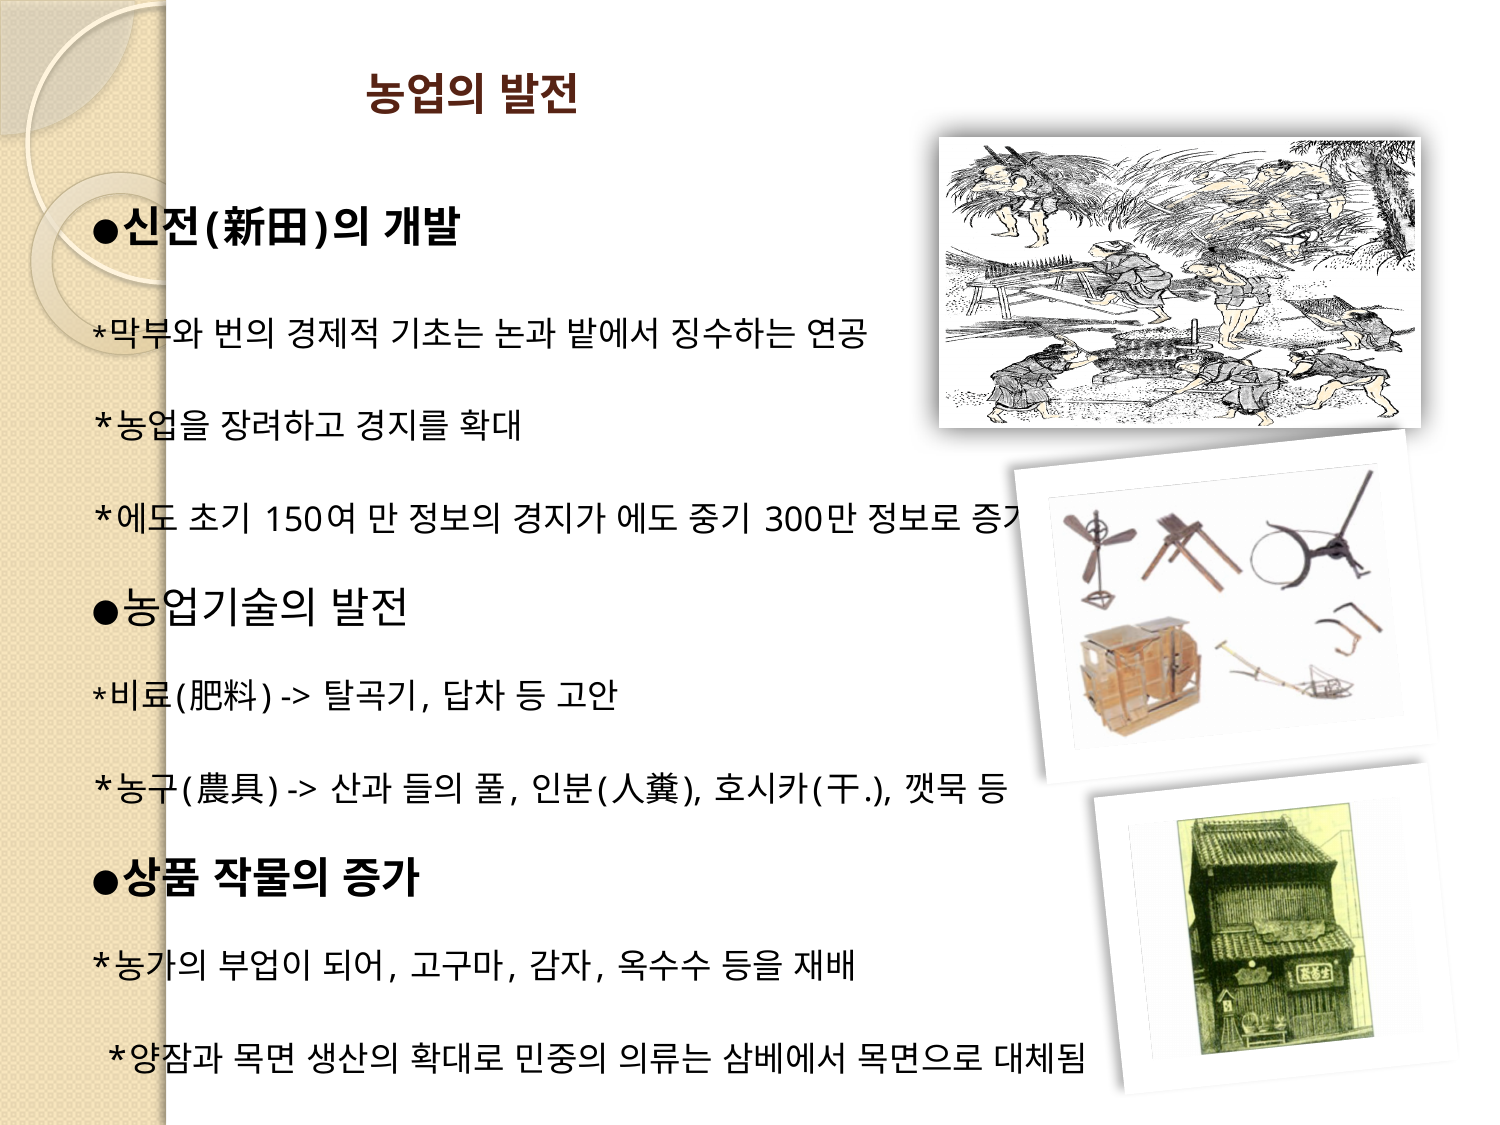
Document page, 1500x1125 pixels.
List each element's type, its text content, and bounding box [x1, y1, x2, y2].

picture [938, 136, 1421, 429]
picture [1129, 798, 1423, 1060]
picture [1049, 464, 1403, 749]
title 농업의 발전 [35, 58, 911, 128]
list ●신전(新田)의 개발 *막부와 번의 경제적 기초는 논과 밭에서 징수하는 연공 *농업을 장려하고 경지를 확대 *에도 초기 150여 만 정보의 경지가 에도 중기 300만 정보로 증가 ●농업기술의 발전 *비료(肥料) -> 탈곡기, 답차 등 고안 *농구(農具) -> 산과 들의 풀, 인분(人糞), 호시카(干.), 깻묵 등 ●상품 작물의 증가 *농가의 부업이 되어, 고구마, 감자, 옥수수 등을 재배 *양잠과 목면 생산의 확대로 민중의 의류는 삼베에서 목면으로 대체됨 [70, 117, 1421, 1102]
